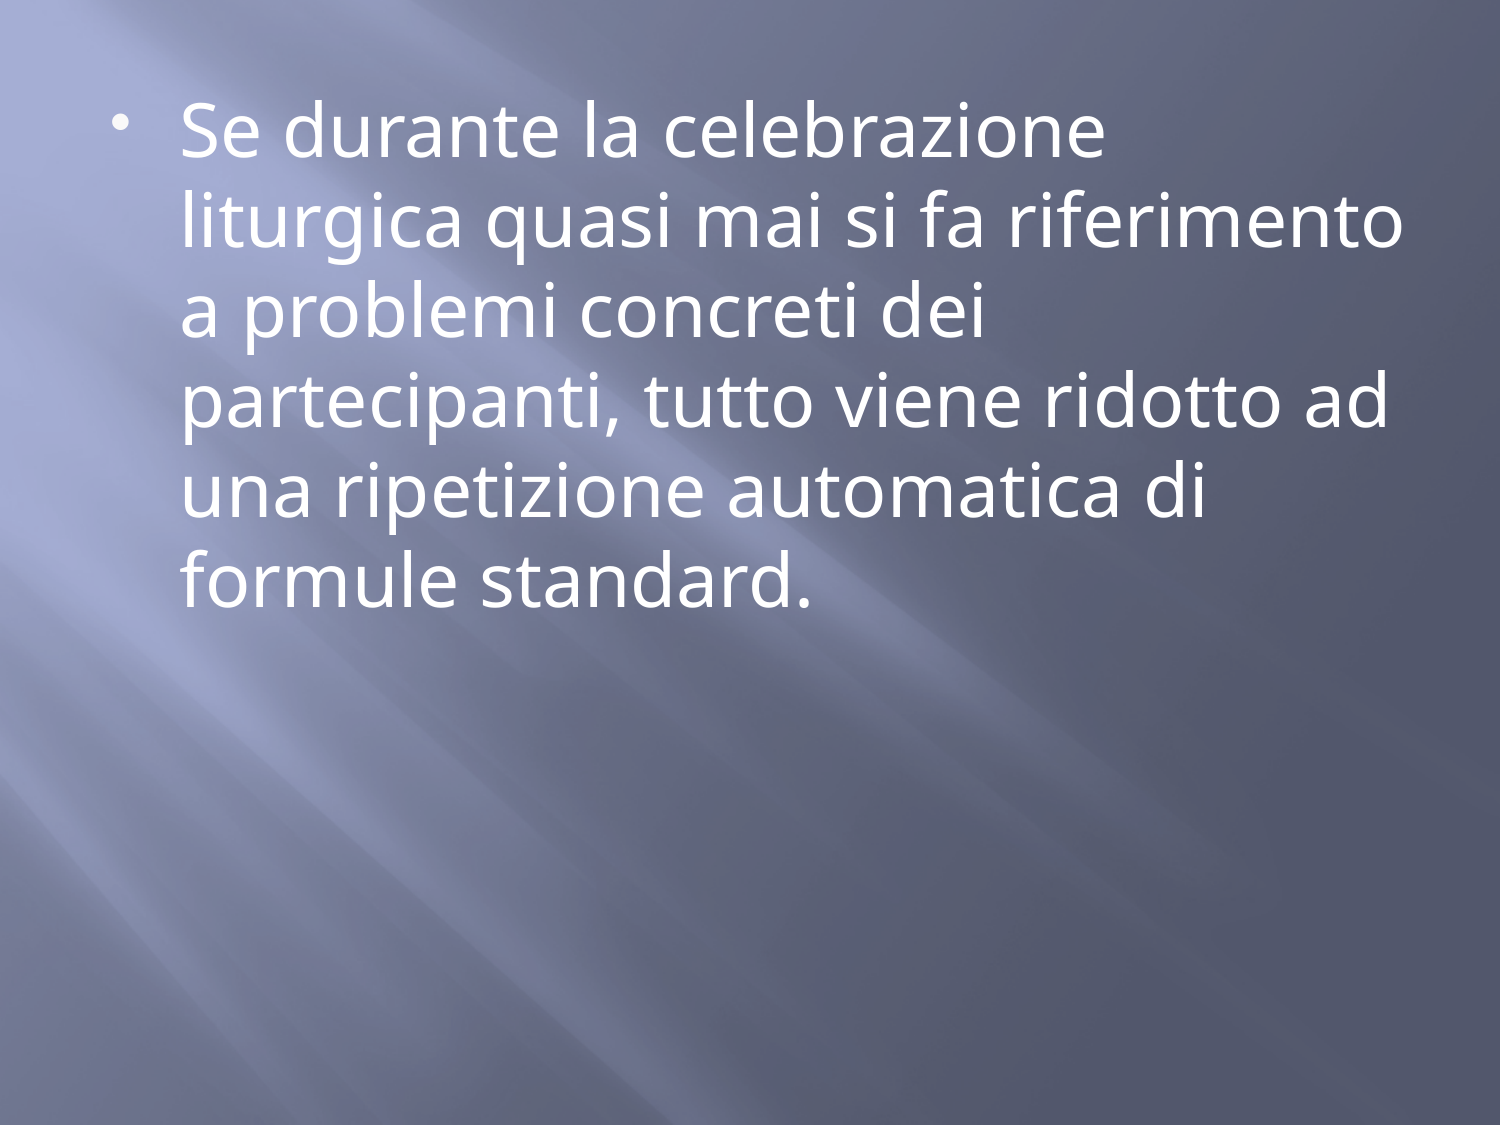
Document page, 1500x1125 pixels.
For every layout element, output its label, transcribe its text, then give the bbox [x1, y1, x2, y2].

list Se durante la celebrazione liturgica quasi mai si fa riferimento a problemi concreti dei partecipanti, tutto viene ridotto ad una ripetizione automatica di formule standard. [74, 74, 1426, 1036]
